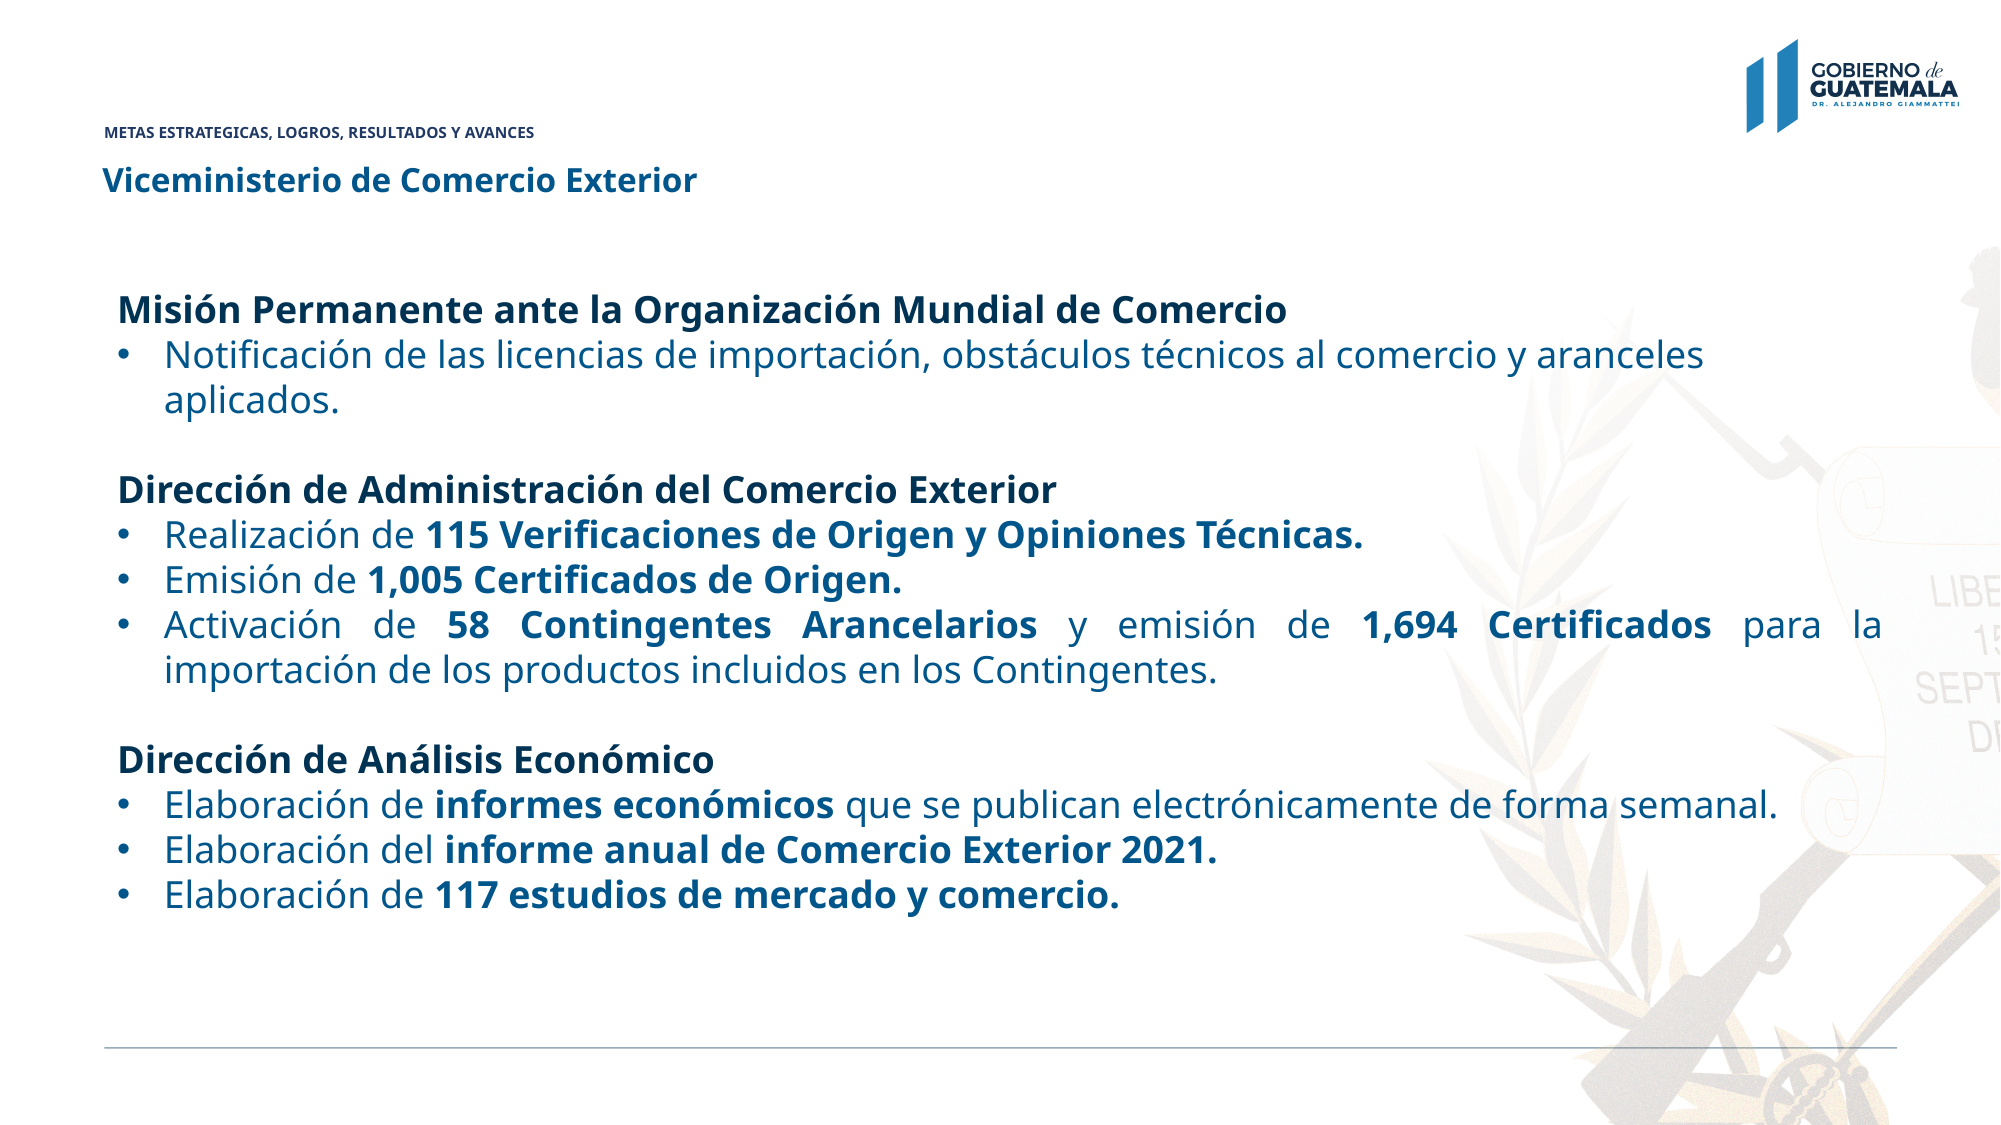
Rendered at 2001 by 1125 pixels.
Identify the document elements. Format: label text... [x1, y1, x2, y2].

title METAS ESTRATEGICAS, LOGROS, RESULTADOS Y AVANCES [89, 117, 1694, 162]
text_box Misión Permanente ante la Organización Mundial de Comercio Notificación de las licencias de importación, obstáculos técnicos al comercio y aranceles aplicados. Dirección de Administración del Comercio Exterior Realización de 115 Verificaciones de Origen y Opiniones Técnicas. Emisión de 1,005 Certificados de Origen. Activación de 58 Contingentes Arancelarios y emisión de 1,694 Certificados para la importación de los productos incluidos en los Contingentes. Dirección de Análisis Económico Elaboración de informes económicos que se publican electrónicamente de forma semanal. Elaboración del informe anual de Comercio Exterior 2021. Elaboración de 117 estudios de mercado y comercio. [102, 278, 1898, 924]
picture [0, 0, 2001, 1125]
text_box Viceministerio de Comercio Exterior [87, 123, 898, 241]
